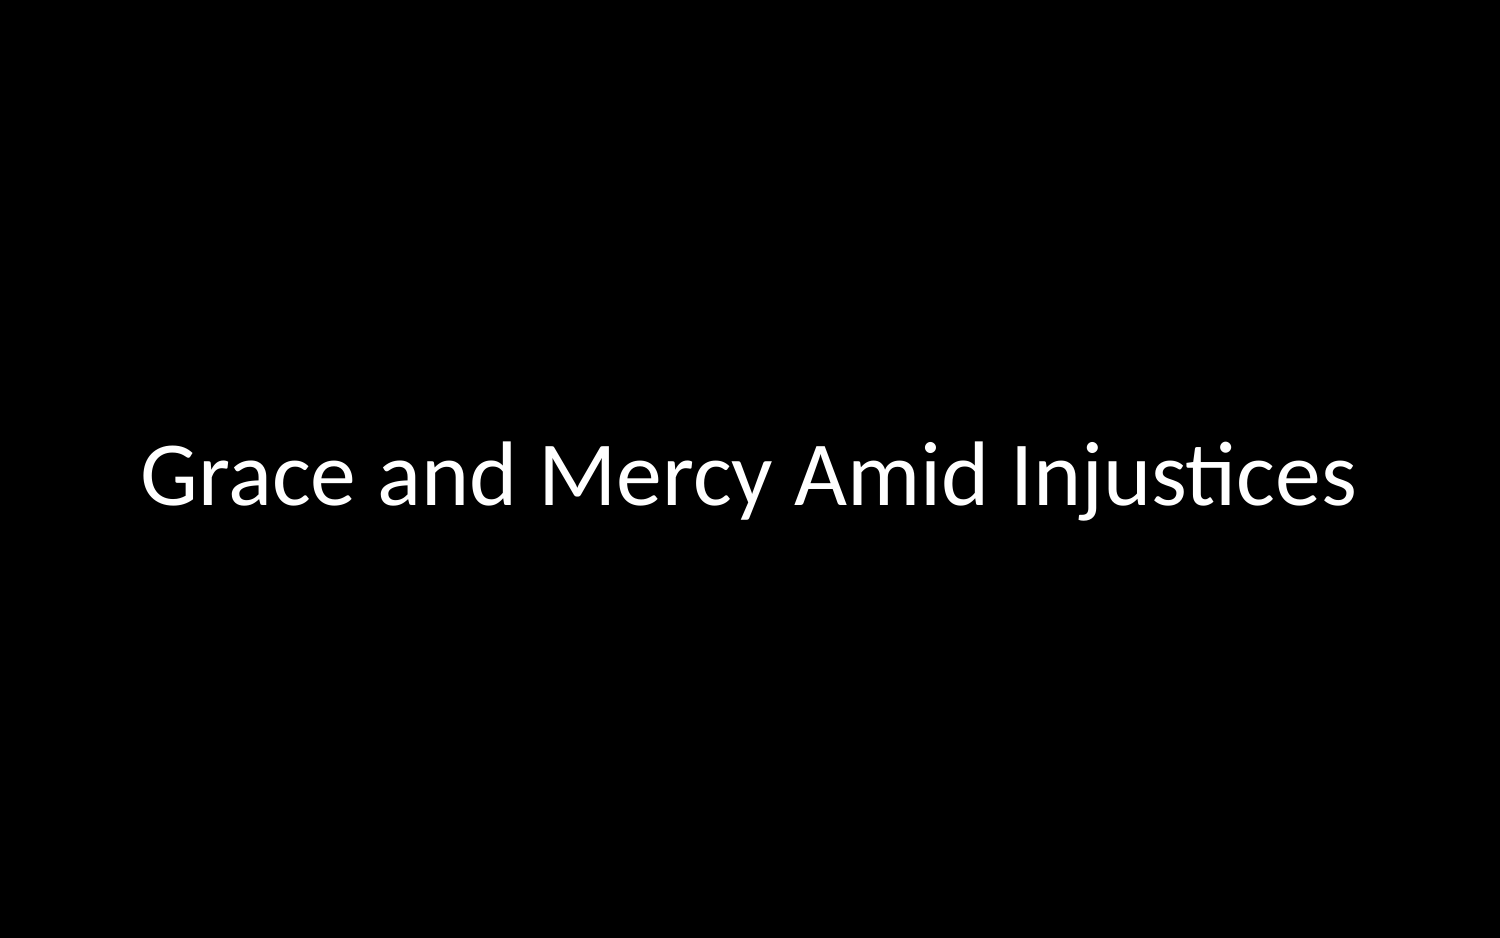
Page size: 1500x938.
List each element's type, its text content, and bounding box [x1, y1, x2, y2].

text_box Grace and Mercy Amid Injustices [0, 0, 1500, 938]
